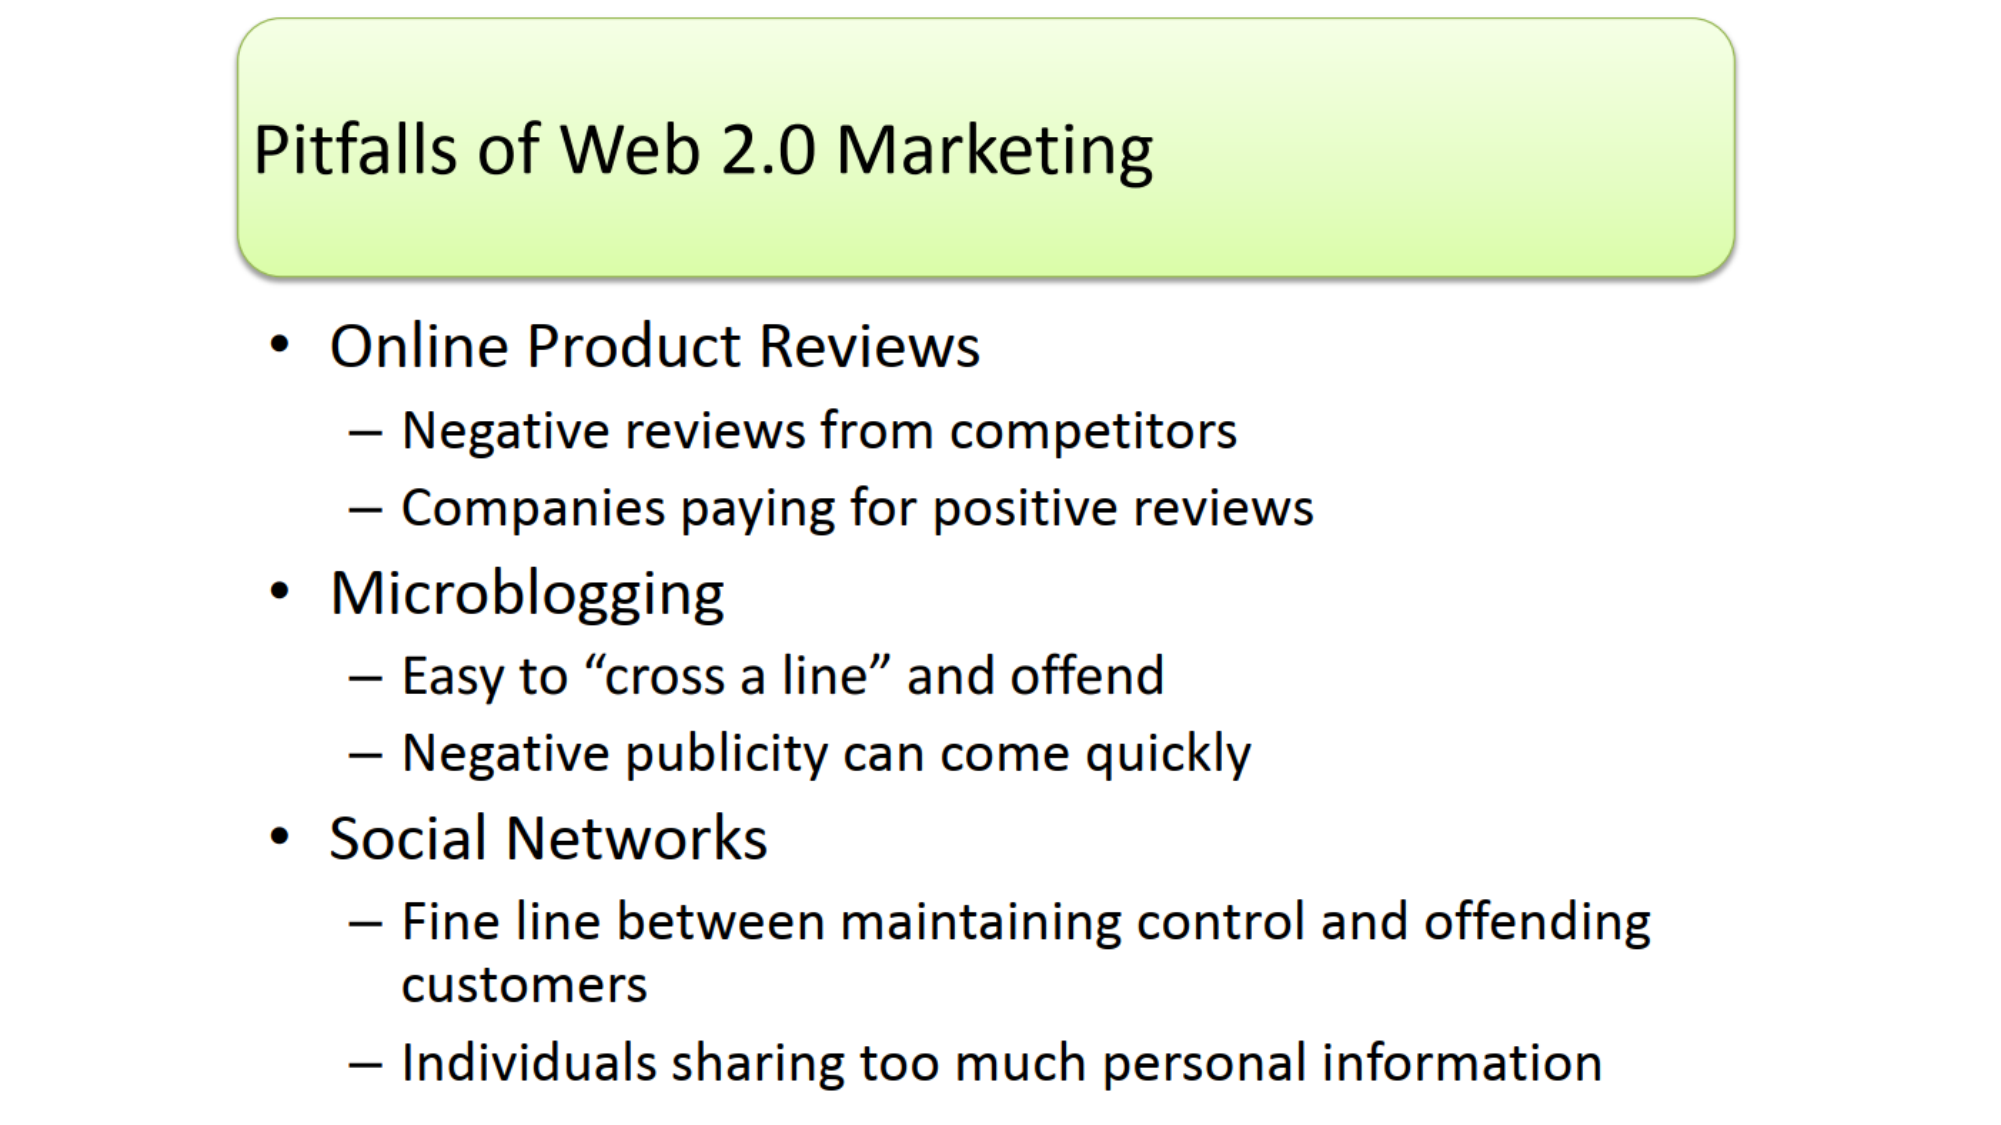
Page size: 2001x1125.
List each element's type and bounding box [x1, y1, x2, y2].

picture [210, 0, 1790, 1125]
